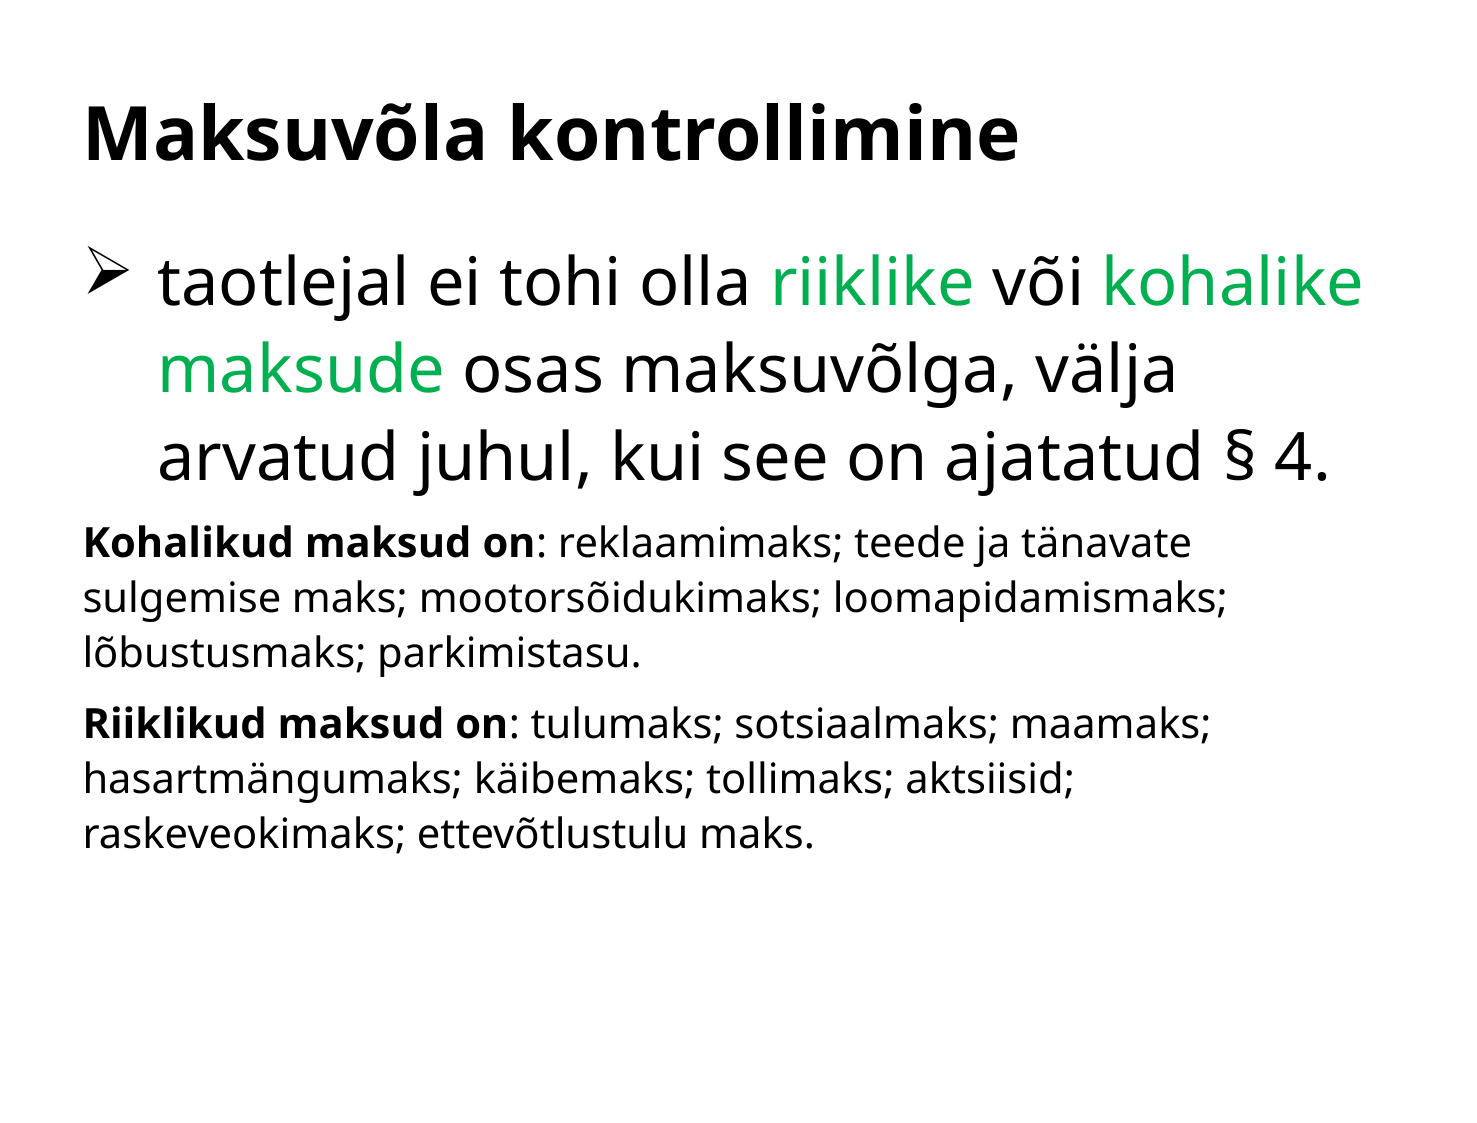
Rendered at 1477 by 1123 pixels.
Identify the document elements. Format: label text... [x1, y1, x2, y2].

list taotlejal ei tohi olla riiklike või kohalike maksude osas maksuvõlga, välja arvatud juhul, kui see on ajatatud § 4. Kohalikud maksud on: reklaamimaks; teede ja tänavate sulgemise maks; mootorsõidukimaks; loomapidamismaks; lõbustusmaks; parkimistasu. Riiklikud maksud on: tulumaks; sotsiaalmaks; maamaks; hasartmängumaks; käibemaks; tollimaks; aktsiisid; raskeveokimaks; ettevõtlustulu maks. [82, 230, 1382, 1031]
title Maksuvõla kontrollimine [82, 88, 1382, 207]
